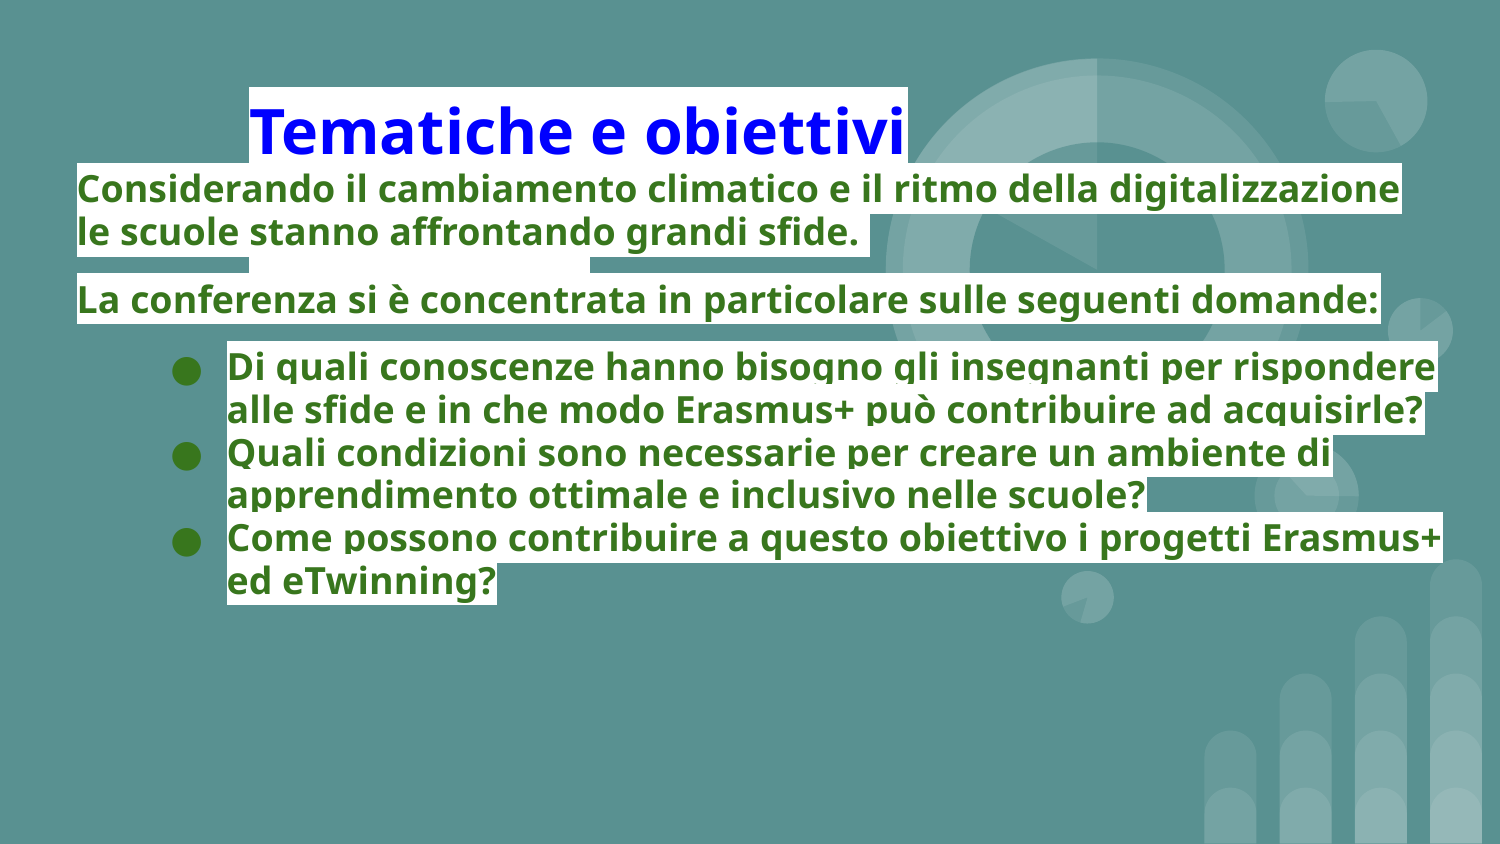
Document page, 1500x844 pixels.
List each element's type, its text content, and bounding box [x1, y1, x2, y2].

subtitle Considerando il cambiamento climatico e il ritmo della digitalizzazione le scuole stanno affrontando grandi sfide. La conferenza si è concentrata in particolare sulle seguenti domande: Di quali conoscenze hanno bisogno gli insegnanti per rispondere alle sfide e in che modo Erasmus+ può contribuire ad acquisirle? Quali condizioni sono necessarie per creare un ambiente di apprendimento ottimale e inclusivo nelle scuole? Come possono contribuire a questo obiettivo i progetti Erasmus+ ed eTwinning? [61, 153, 1460, 783]
title Tematiche e obiettivi dell’evento [234, 55, 1266, 153]
